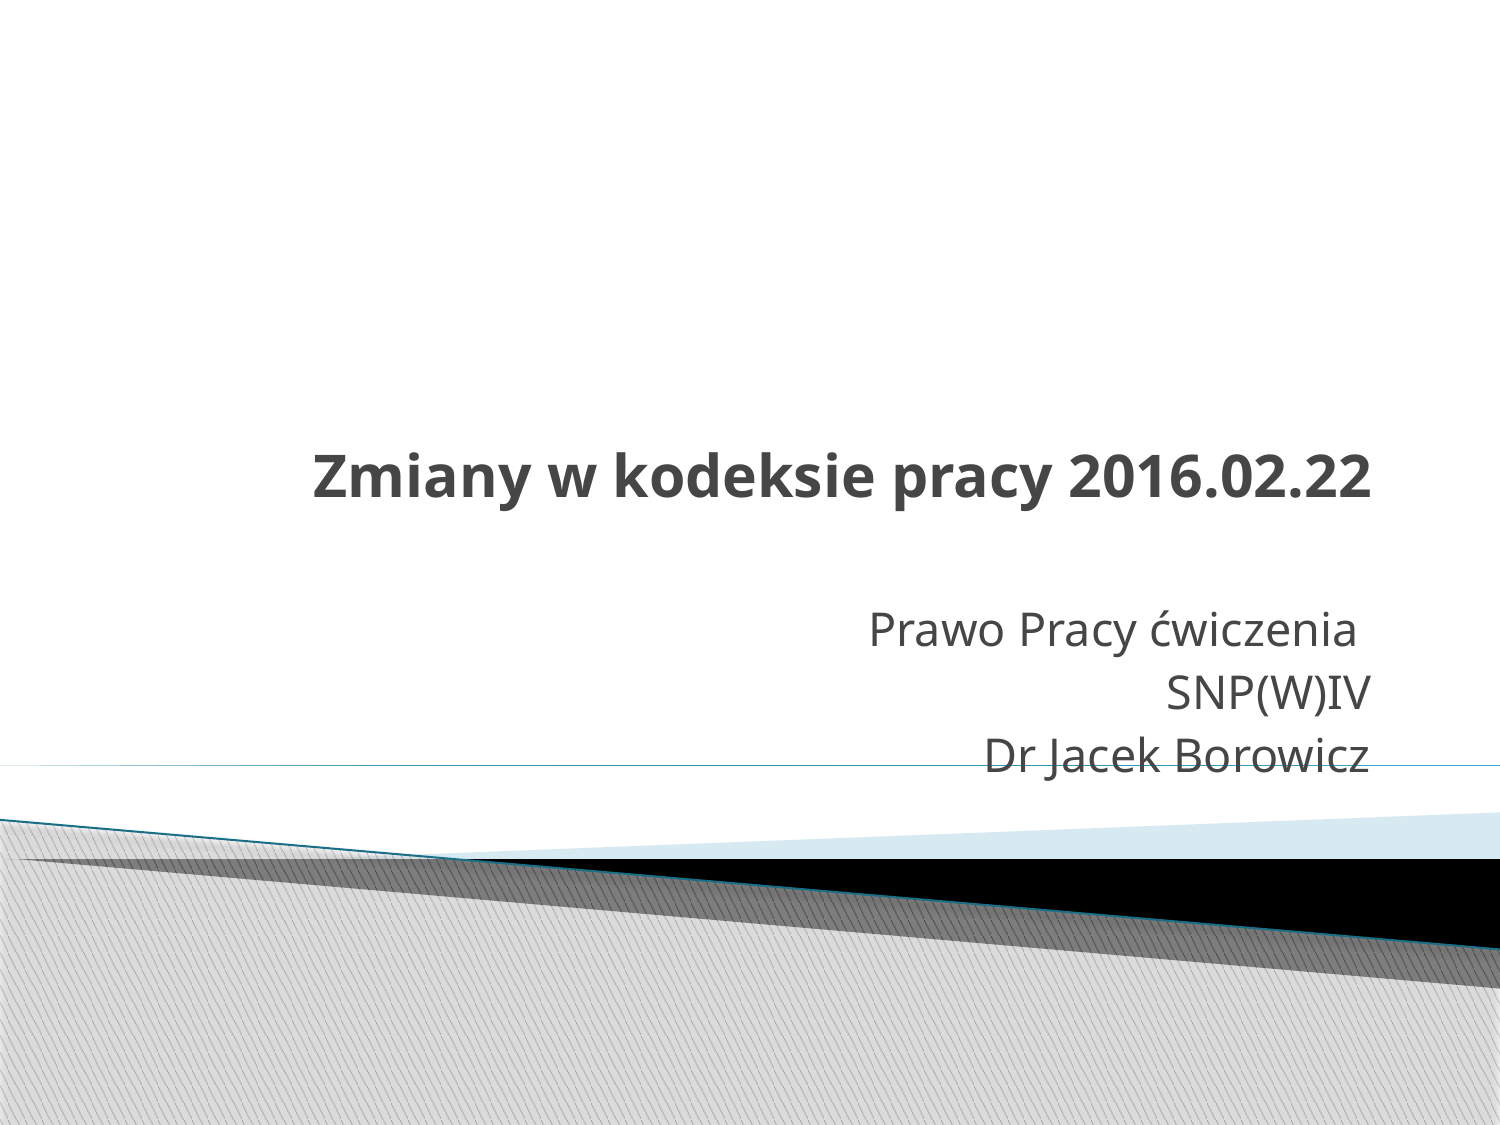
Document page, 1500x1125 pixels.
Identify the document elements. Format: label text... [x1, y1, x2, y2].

title Zmiany w kodeksie pracy 2016.02.22 [112, 287, 1388, 588]
picture [5, 859, 1500, 989]
subtitle Prawo Pracy ćwiczenia SNP(W)IV Dr Jacek Borowicz [112, 592, 1388, 790]
